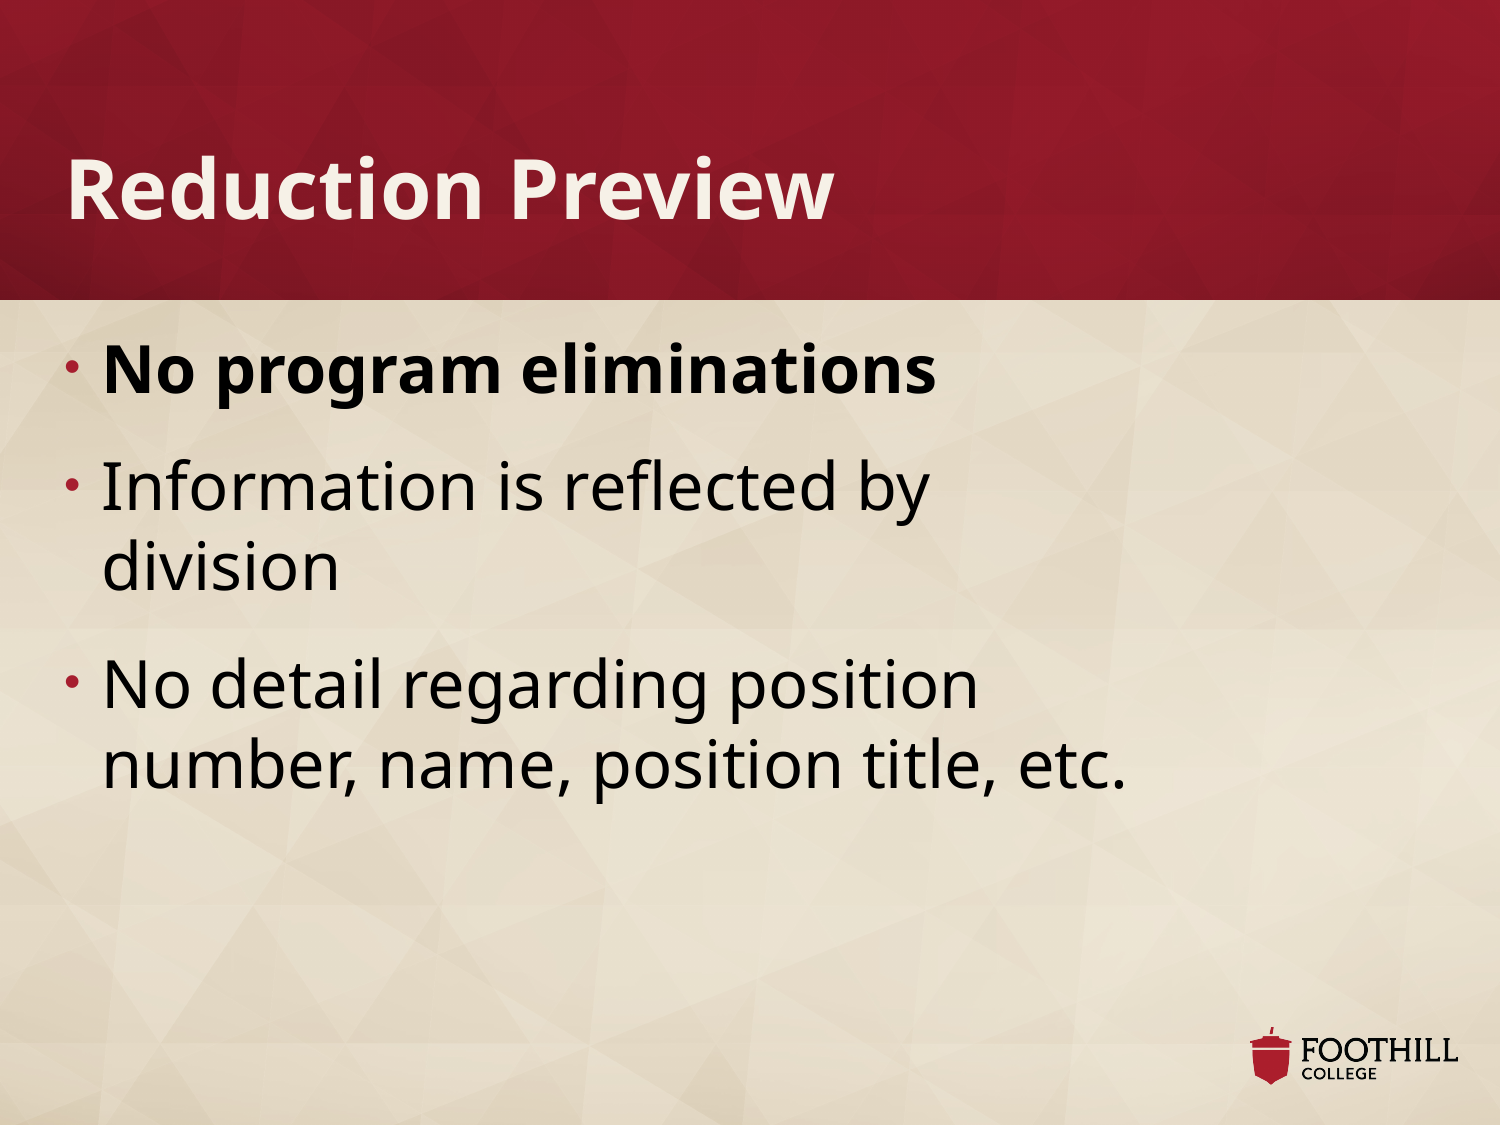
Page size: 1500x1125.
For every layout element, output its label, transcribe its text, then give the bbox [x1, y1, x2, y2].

title Reduction Preview [49, 120, 1160, 251]
picture [0, 0, 1500, 1125]
list No program eliminations Information is reflected by division No detail regarding position number, name, position title, etc. [49, 318, 1160, 1050]
